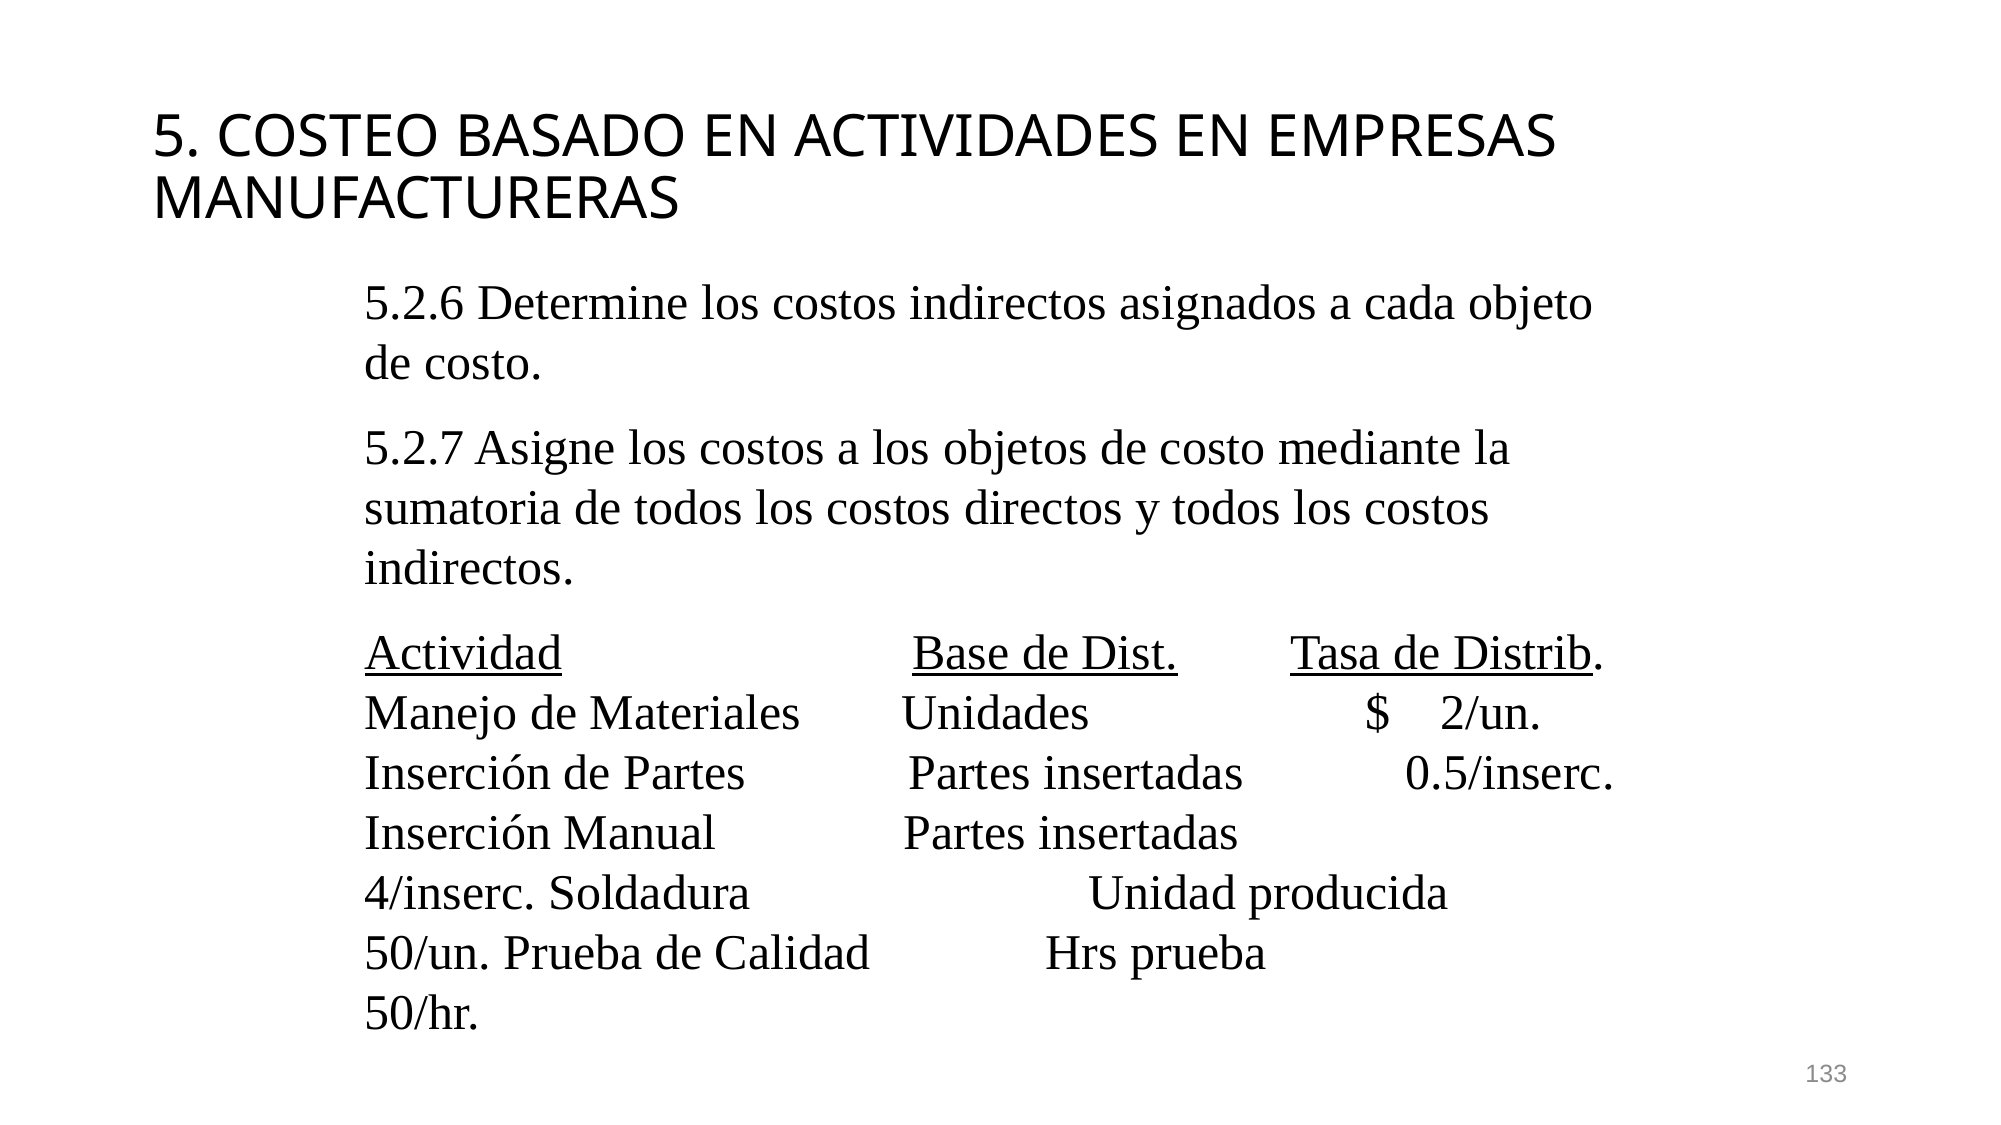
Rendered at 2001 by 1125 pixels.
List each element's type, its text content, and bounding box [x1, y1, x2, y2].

text_box 5.2.6 Determine los costos indirectos asignados a cada objeto de costo. 5.2.7 Asigne los costos a los objetos de costo mediante la sumatoria de todos los costos directos y todos los costos indirectos. Actividad Base de Dist. Tasa de Distrib. Manejo de Materiales Unidades $ 2/un. Inserción de Partes Partes insertadas 0.5/inserc. Inserción Manual Partes insertadas 4/inserc. Soldadura Unidad producida 50/un. Prueba de Calidad Hrs prueba 50/hr. [349, 262, 1638, 1048]
slide_number 133 [1412, 1042, 1863, 1103]
title 5. COSTEO BASADO EN ACTIVIDADES EN EMPRESAS MANUFACTURERAS [137, 59, 1863, 278]
